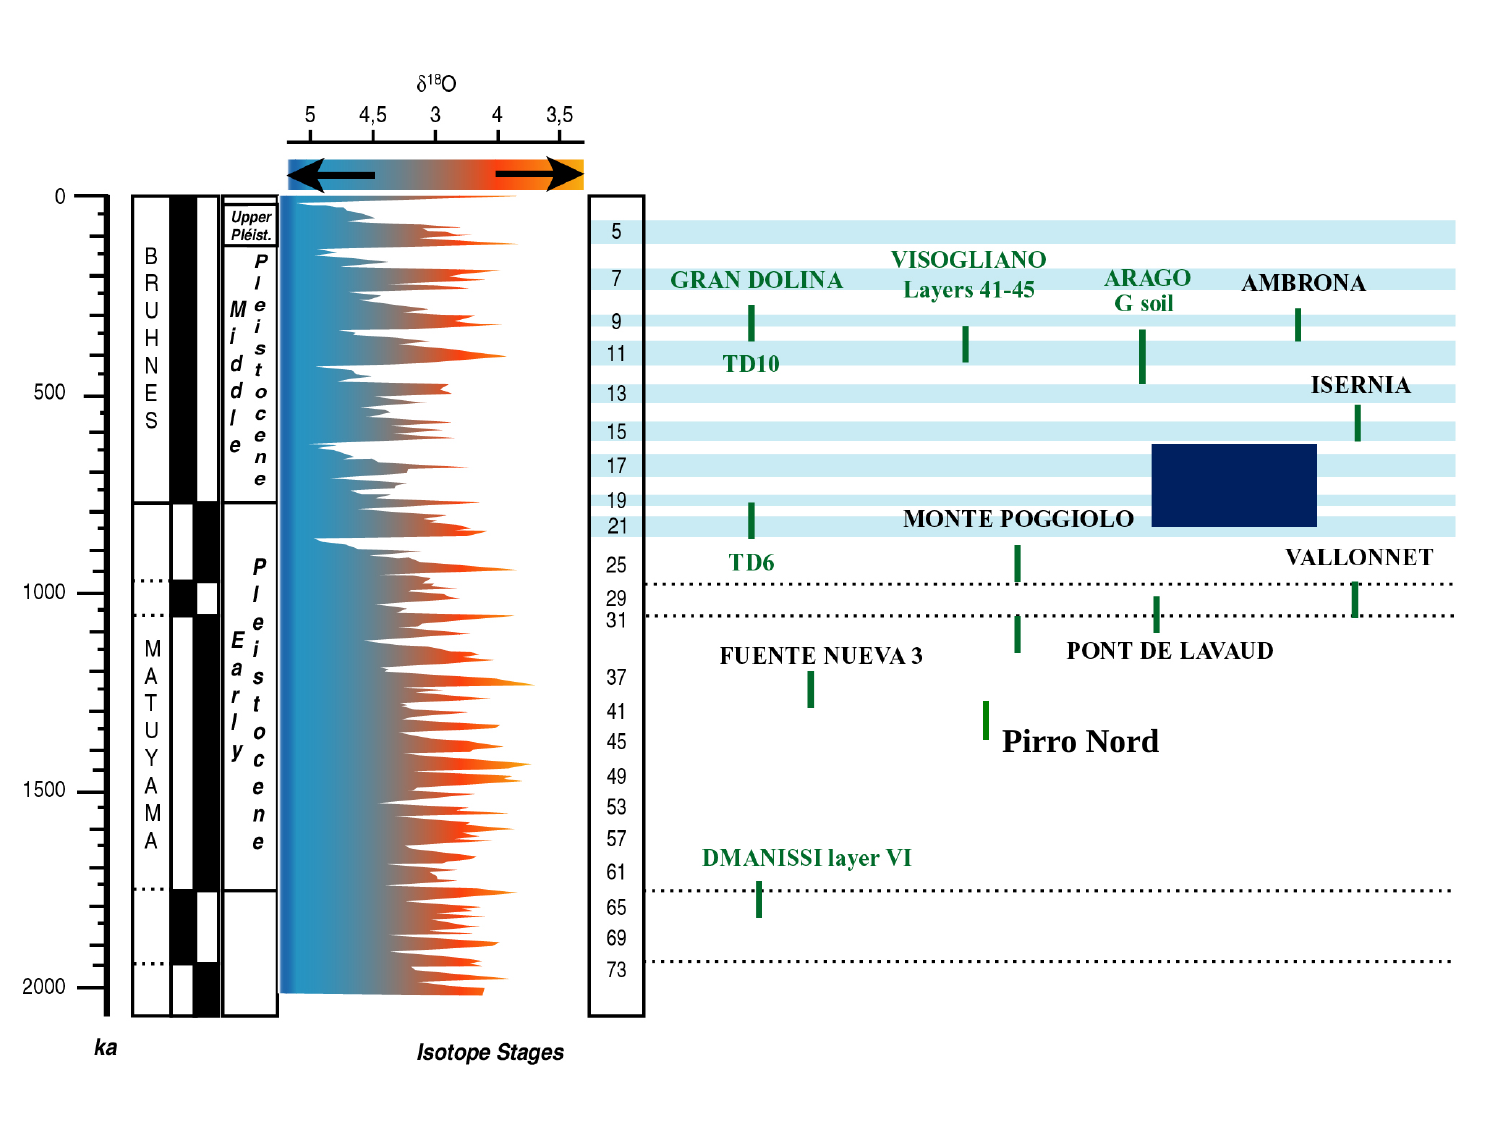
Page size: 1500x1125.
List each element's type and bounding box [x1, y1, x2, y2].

picture [21, 61, 1460, 1066]
